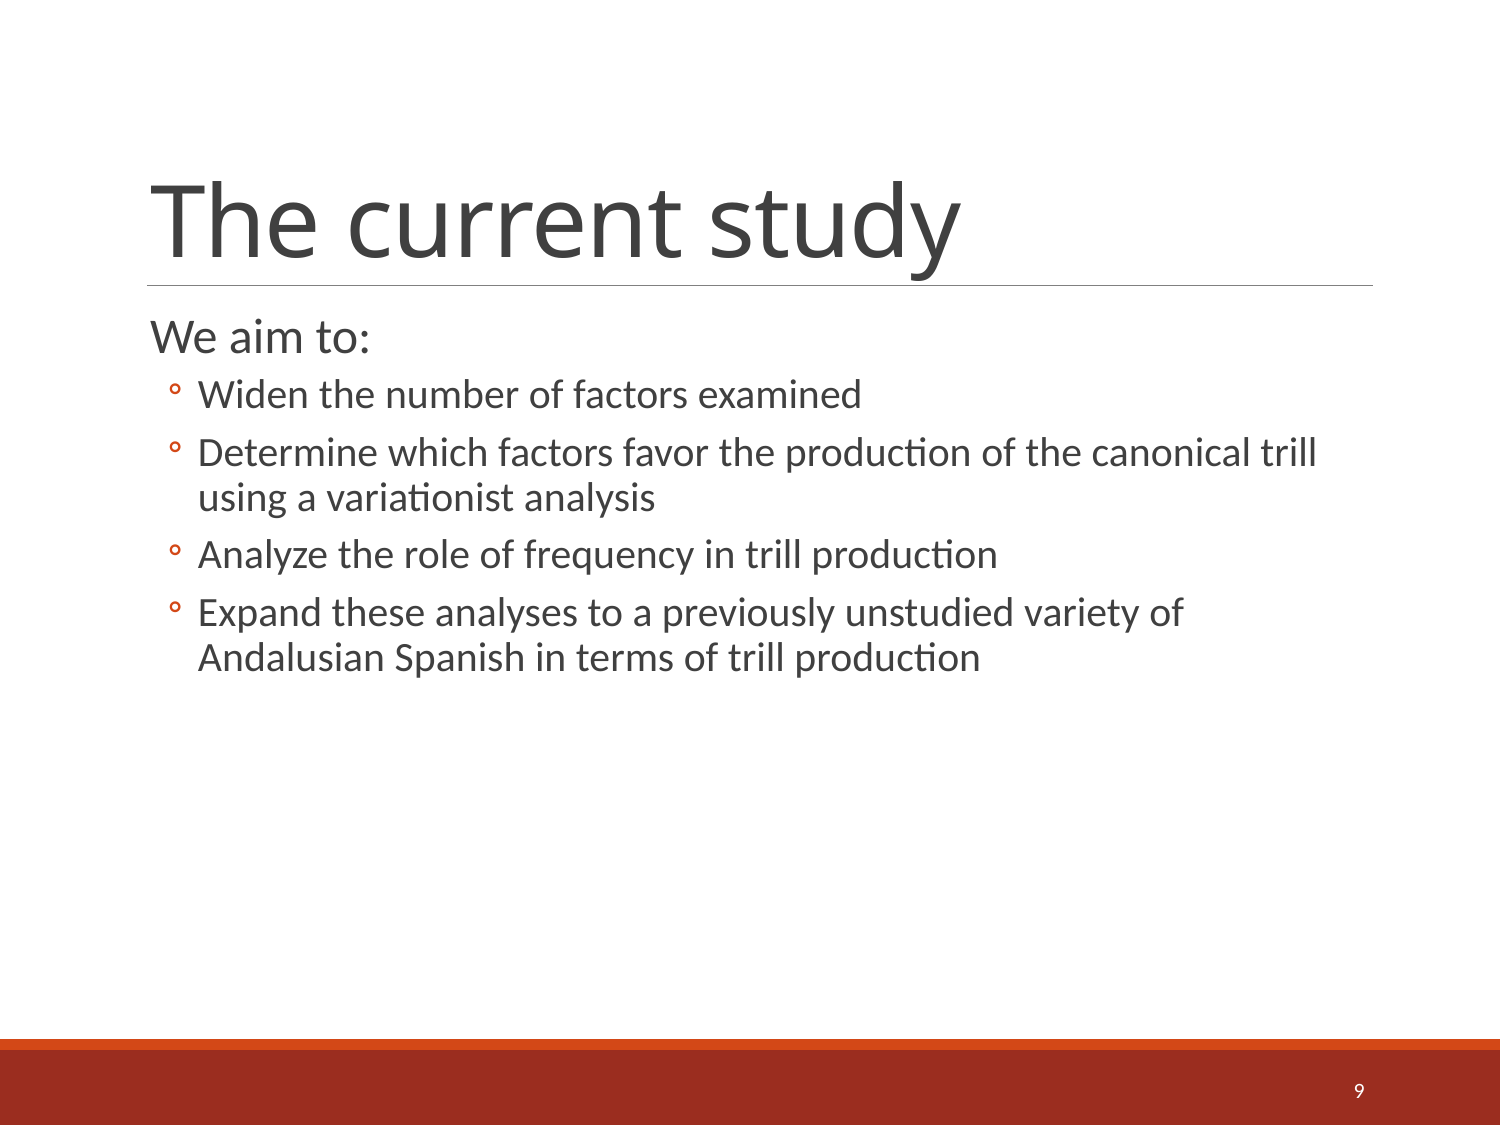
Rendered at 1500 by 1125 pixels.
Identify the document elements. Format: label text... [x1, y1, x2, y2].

title The current study [135, 47, 1373, 285]
list We aim to: Widen the number of factors examined Determine which factors favor the production of the canonical trill using a variationist analysis Analyze the role of frequency in trill production Expand these analyses to a previously unstudied variety of Andalusian Spanish in terms of trill production [135, 302, 1373, 963]
slide_number 9 [1218, 1059, 1380, 1120]
